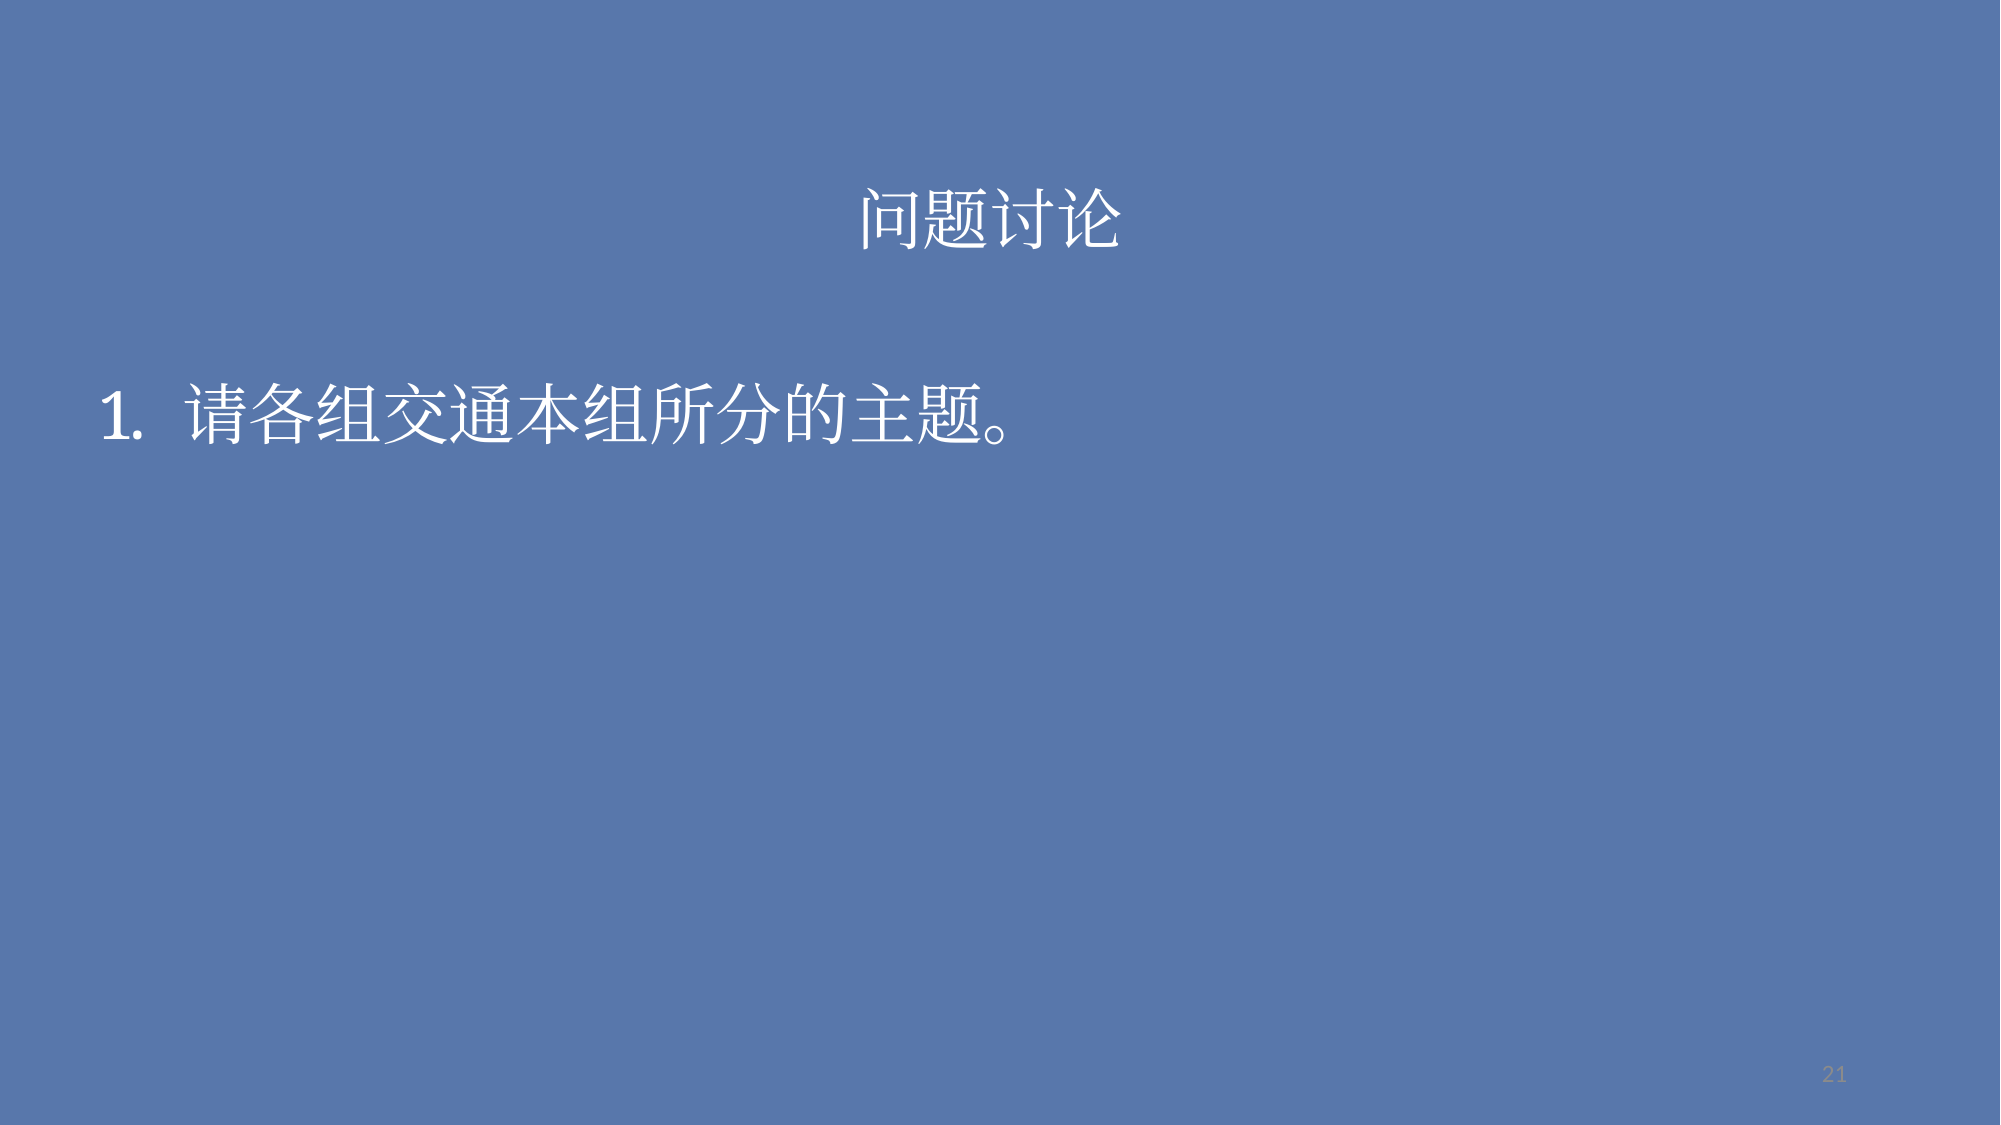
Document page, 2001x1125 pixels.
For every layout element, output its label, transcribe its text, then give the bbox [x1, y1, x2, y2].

slide_number 21 [1412, 1042, 1863, 1103]
text_box 问题讨论 请各组交通本组所分的主题。 [82, 130, 1897, 461]
